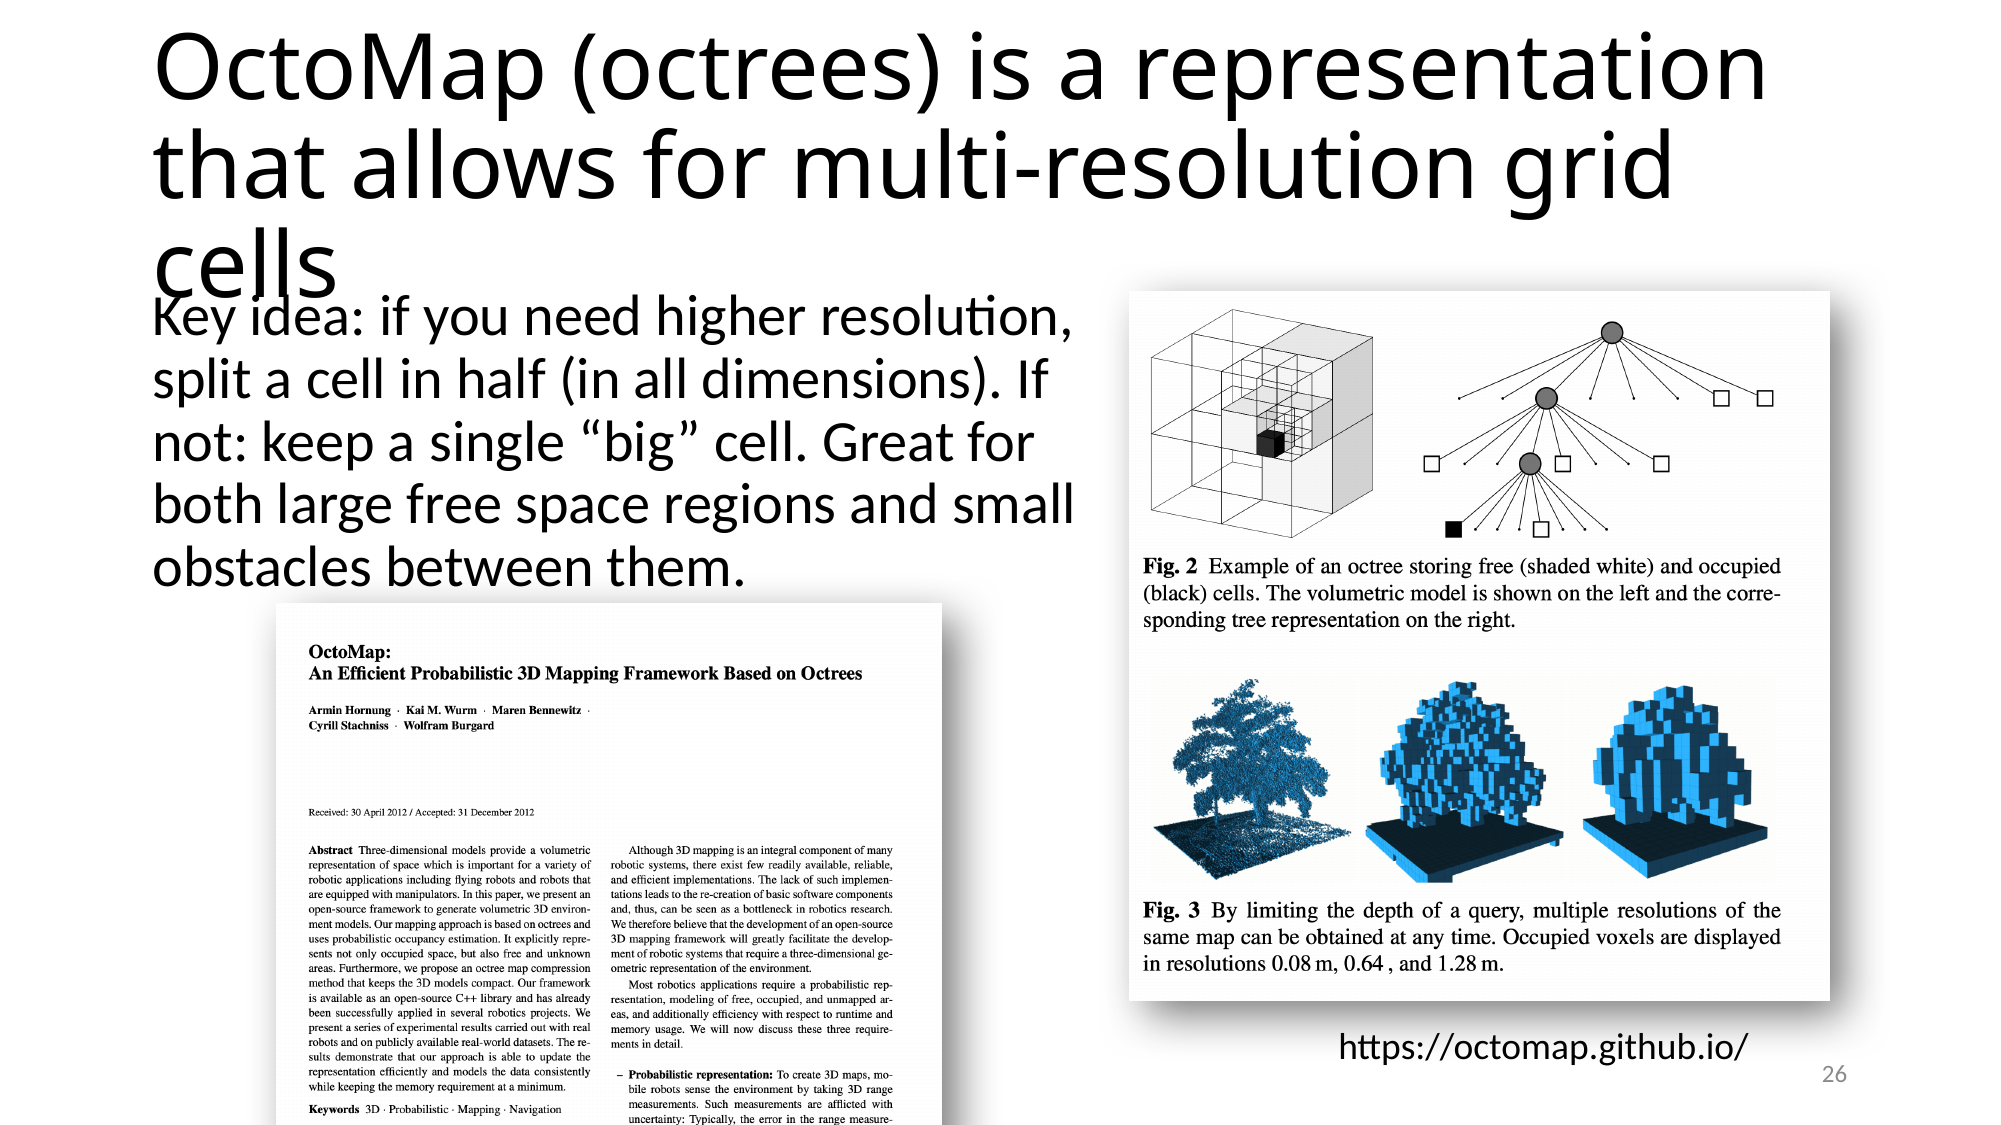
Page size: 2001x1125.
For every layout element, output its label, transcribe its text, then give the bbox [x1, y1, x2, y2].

picture [276, 603, 942, 1125]
slide_number 26 [1412, 1042, 1863, 1103]
list Key idea: if you need higher resolution, split a cell in half (in all dimensions). If not: keep a single “big” cell. Great for both large free space regions and small obstacles between them. [137, 277, 1094, 992]
text_box https://octomap.github.io/ [1323, 1049, 1764, 1075]
picture [1129, 291, 1830, 1001]
title OctoMap (octrees) is a representation that allows for multi-resolution grid cells [137, 59, 1863, 278]
